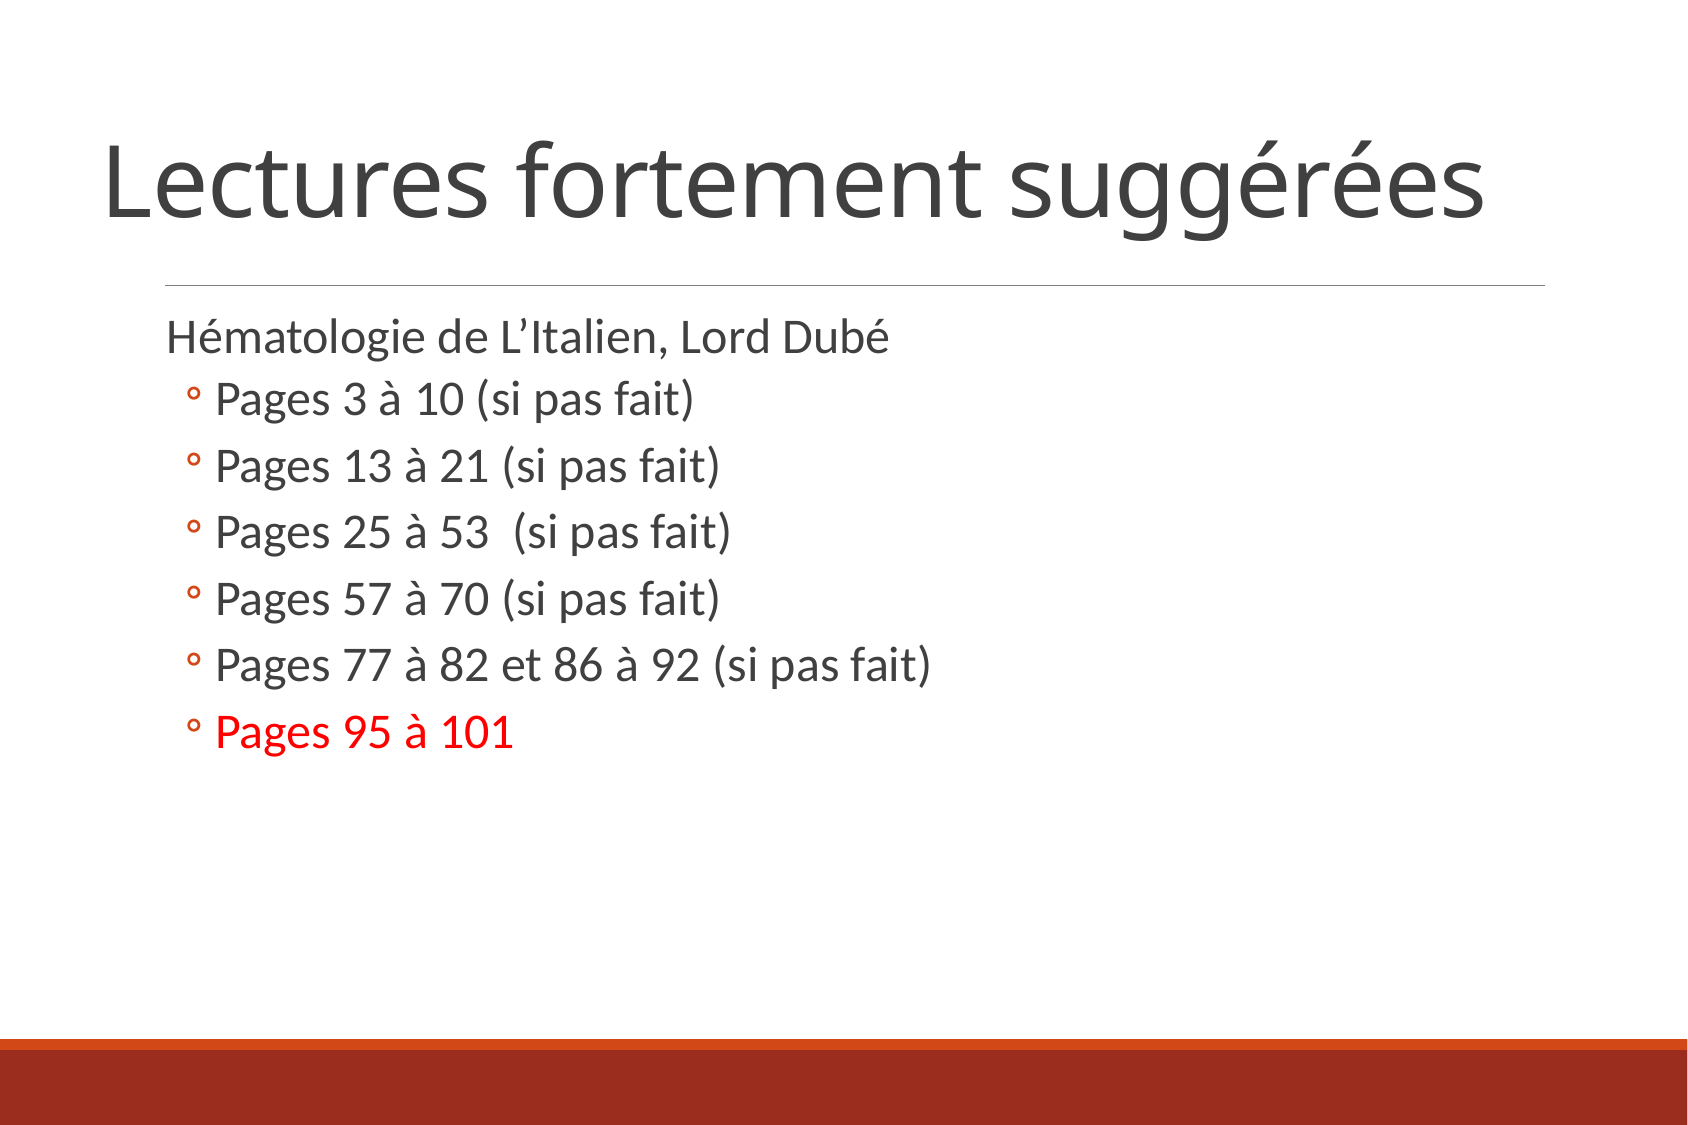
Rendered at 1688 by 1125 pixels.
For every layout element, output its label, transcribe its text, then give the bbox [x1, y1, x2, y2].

title Lectures fortement suggérées [84, 70, 1604, 246]
list Hématologie de L’Italien, Lord Dubé Pages 3 à 10 (si pas fait) Pages 13 à 21 (si pas fait) Pages 25 à 53 (si pas fait) Pages 57 à 70 (si pas fait) Pages 77 à 82 et 86 à 92 (si pas fait) Pages 95 à 101 [151, 302, 1544, 963]
